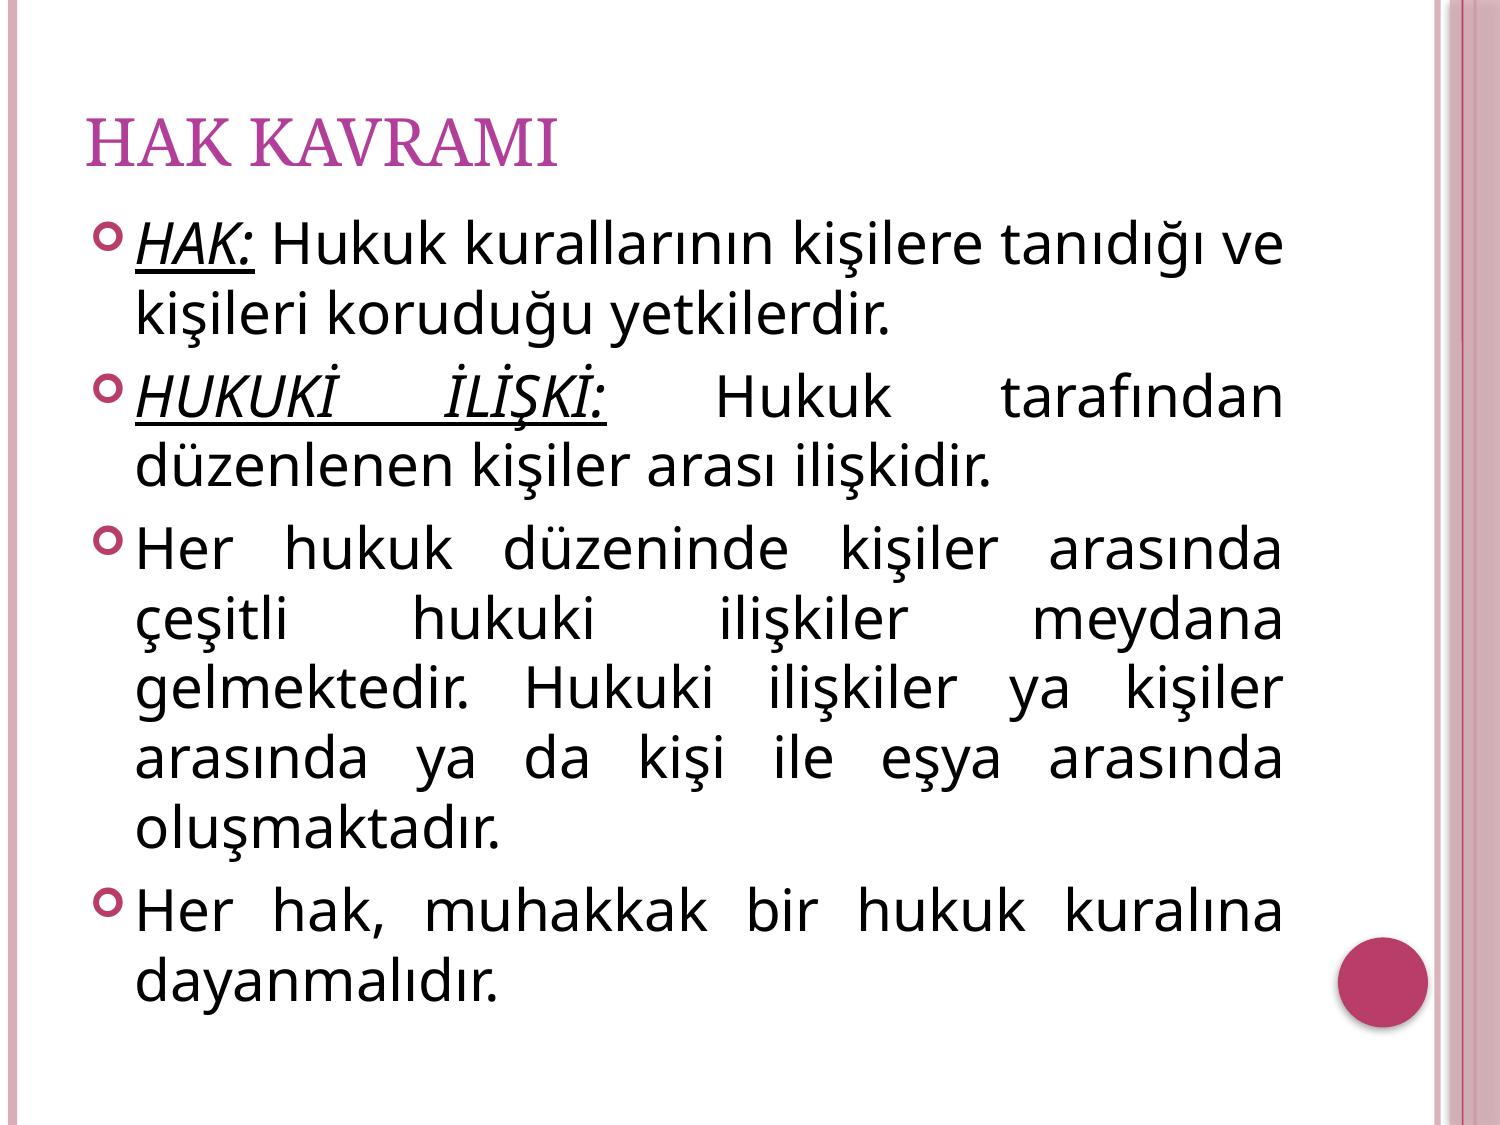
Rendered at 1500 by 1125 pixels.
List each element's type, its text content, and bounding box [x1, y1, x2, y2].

list HAK: Hukuk kurallarının kişilere tanıdığı ve kişileri koruduğu yetkilerdir. HUKUKİ İLİŞKİ: Hukuk tarafından düzenlenen kişiler arası ilişkidir. Her hukuk düzeninde kişiler arasında çeşitli hukuki ilişkiler meydana gelmektedir. Hukuki ilişkiler ya kişiler arasında ya da kişi ile eşya arasında oluşmaktadır. Her hak, muhakkak bir hukuk kuralına dayanmalıdır. [75, 199, 1300, 1062]
title HAK KAVRAMI [70, 0, 1296, 188]
